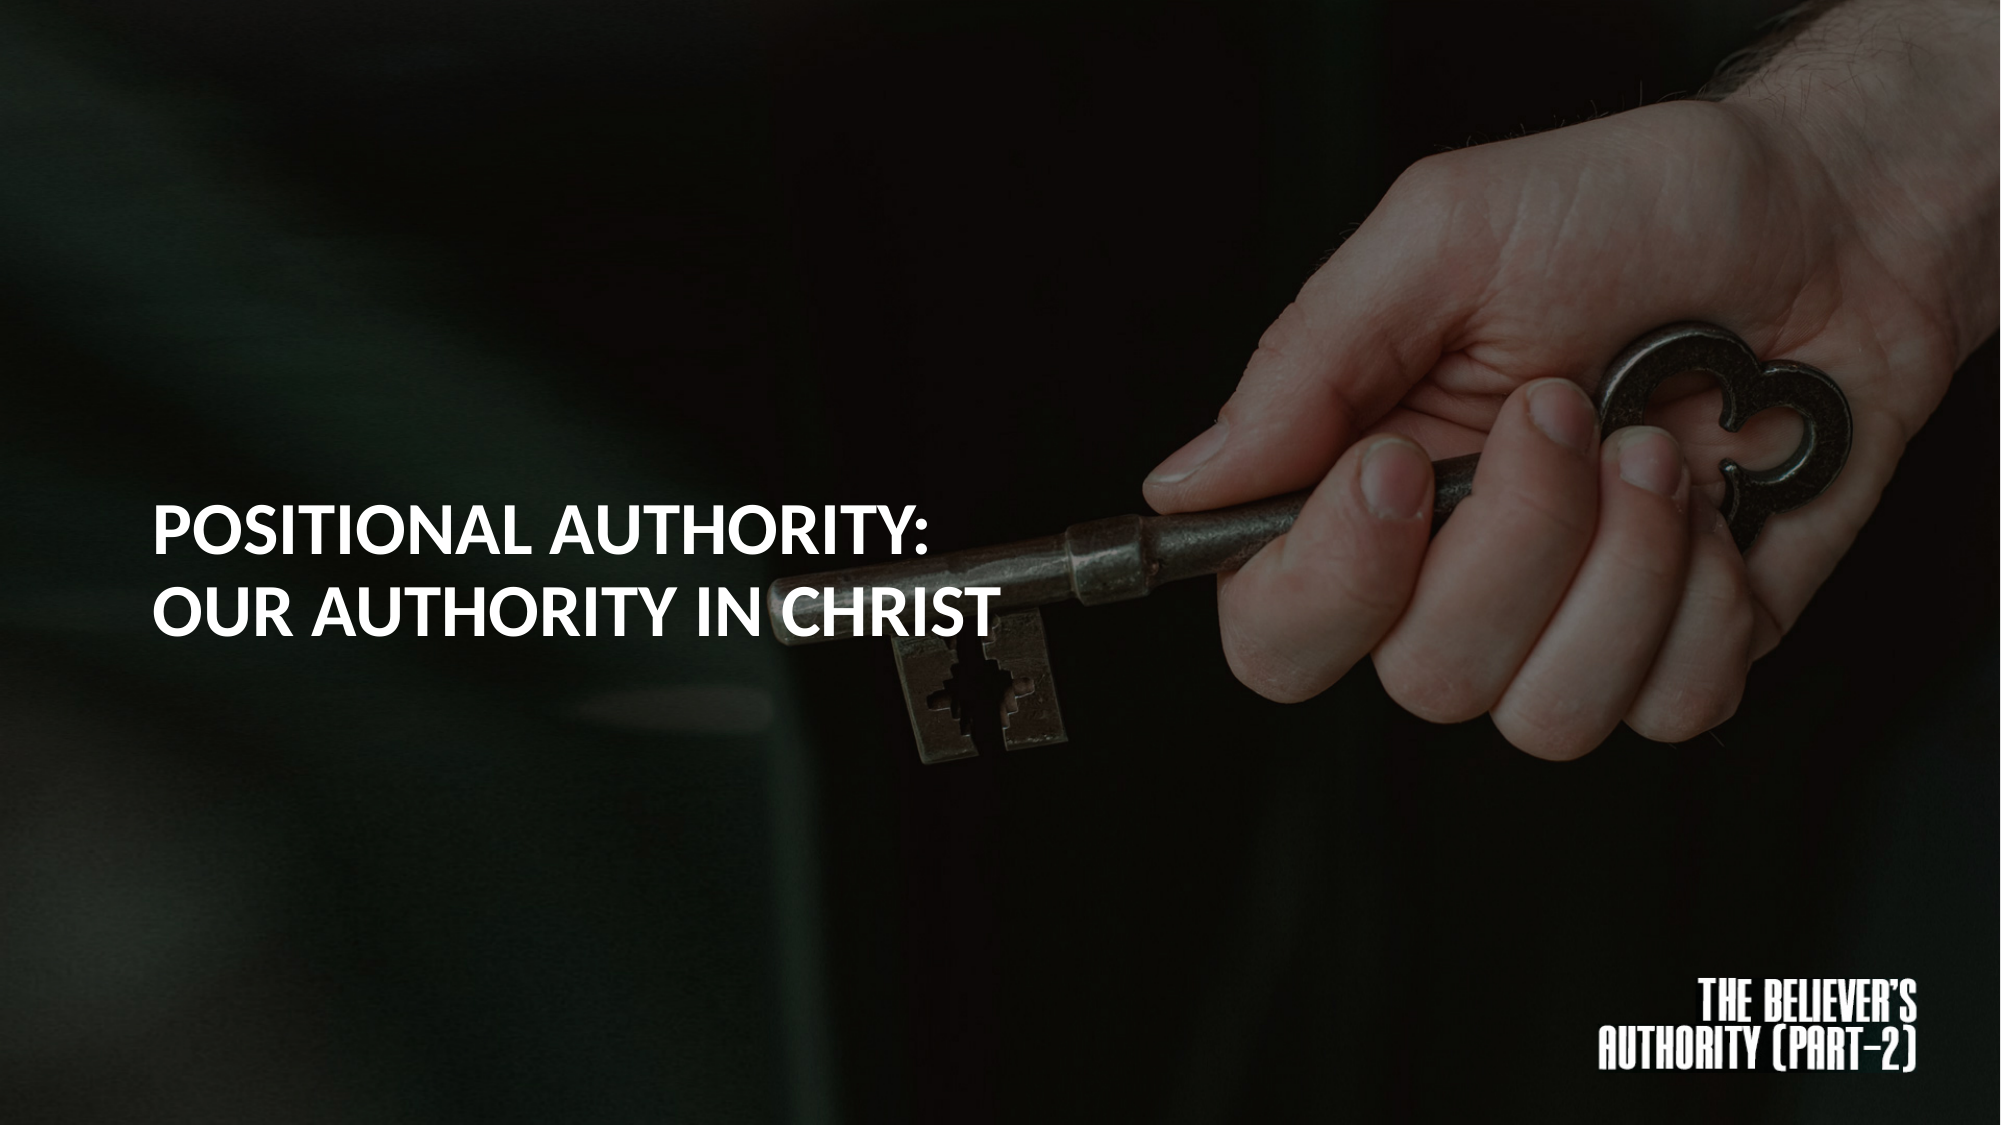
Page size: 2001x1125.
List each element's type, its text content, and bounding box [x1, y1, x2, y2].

picture [0, 0, 2001, 1125]
title POSITIONAL AUTHORITY: OUR AUTHORITY IN CHRIST [137, 71, 1863, 1071]
